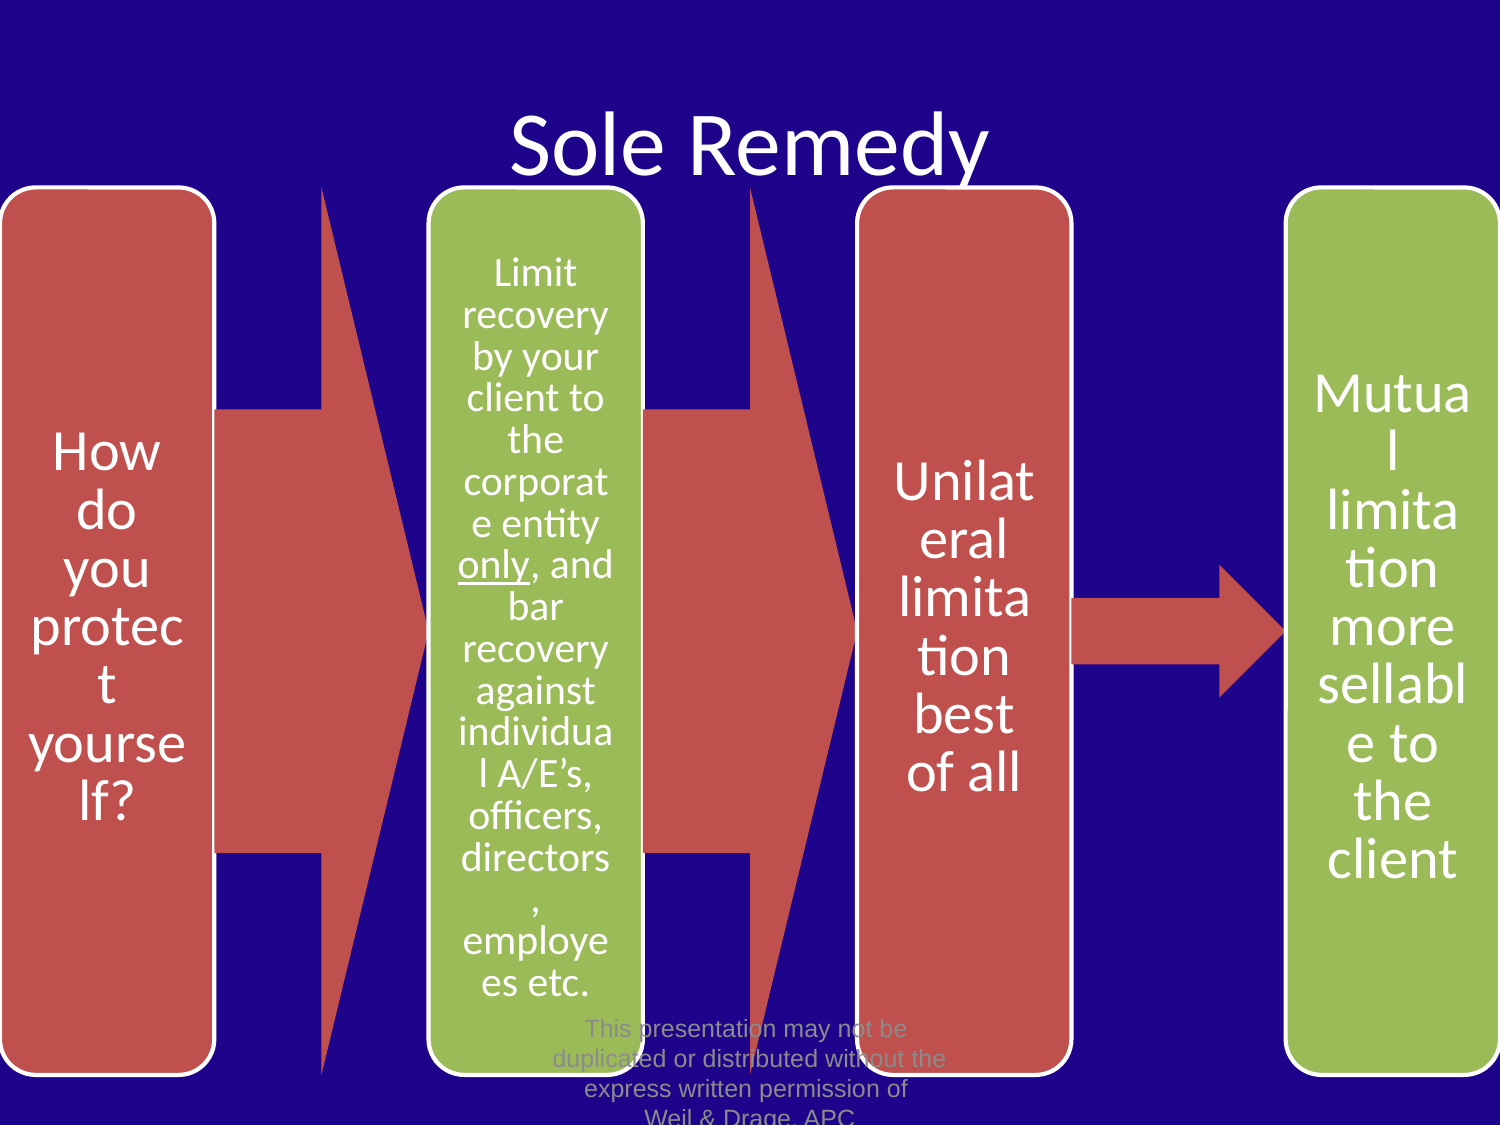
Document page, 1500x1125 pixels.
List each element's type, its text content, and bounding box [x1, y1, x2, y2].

title Sole Remedy [75, 45, 1425, 185]
footer This presentation may not be duplicated or distributed without the express written permission of Weil & Drage, APC [512, 1082, 988, 1103]
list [0, 187, 1500, 1076]
